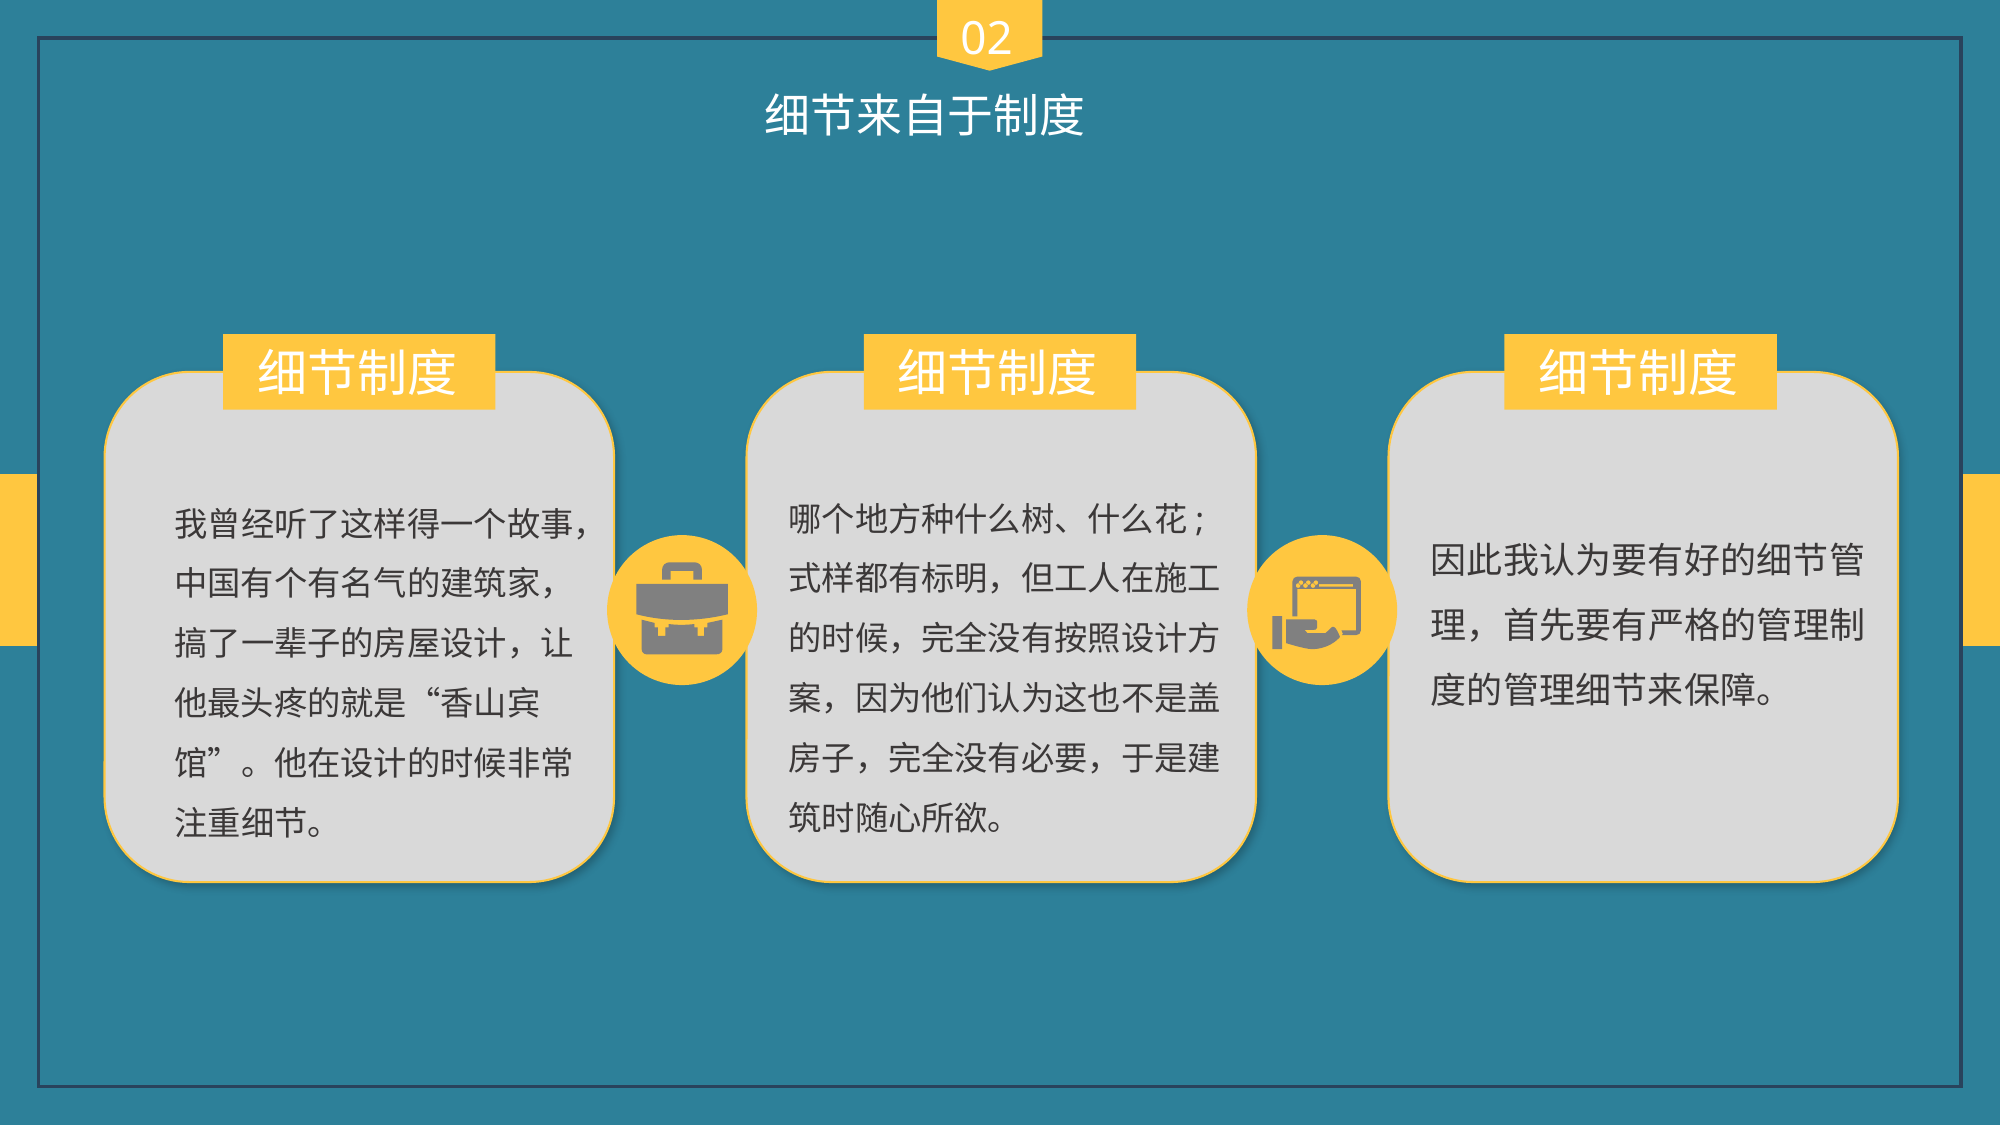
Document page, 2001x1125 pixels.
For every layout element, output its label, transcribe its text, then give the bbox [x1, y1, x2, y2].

text_box 我曾经听了这样得一个故事，中国有个有名气的建筑家，搞了一辈子的房屋设计，让他最头疼的就是“香山宾馆”。他在设计的时候非常注重细节。 [159, 475, 590, 850]
text_box [103, 370, 616, 884]
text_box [937, 0, 1058, 72]
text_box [223, 334, 496, 410]
text_box [1387, 370, 1900, 884]
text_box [607, 535, 758, 686]
text_box 细节来自于制度 [749, 79, 1253, 150]
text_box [1247, 535, 1398, 686]
text_box 哪个地方种什么树、什么花; 式样都有标明，但工人在施工的时候，完全没有按照设计方案，因为他们认为这也不是盖房子，完全没有必要，于是建筑时随心所欲。 [773, 470, 1240, 845]
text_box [1504, 334, 1777, 410]
text_box [745, 370, 1258, 884]
text_box 因此我认为要有好的细节管理，首先要有严格的管理制度的管理细节来保障。 [1415, 507, 1898, 718]
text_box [863, 334, 1137, 410]
